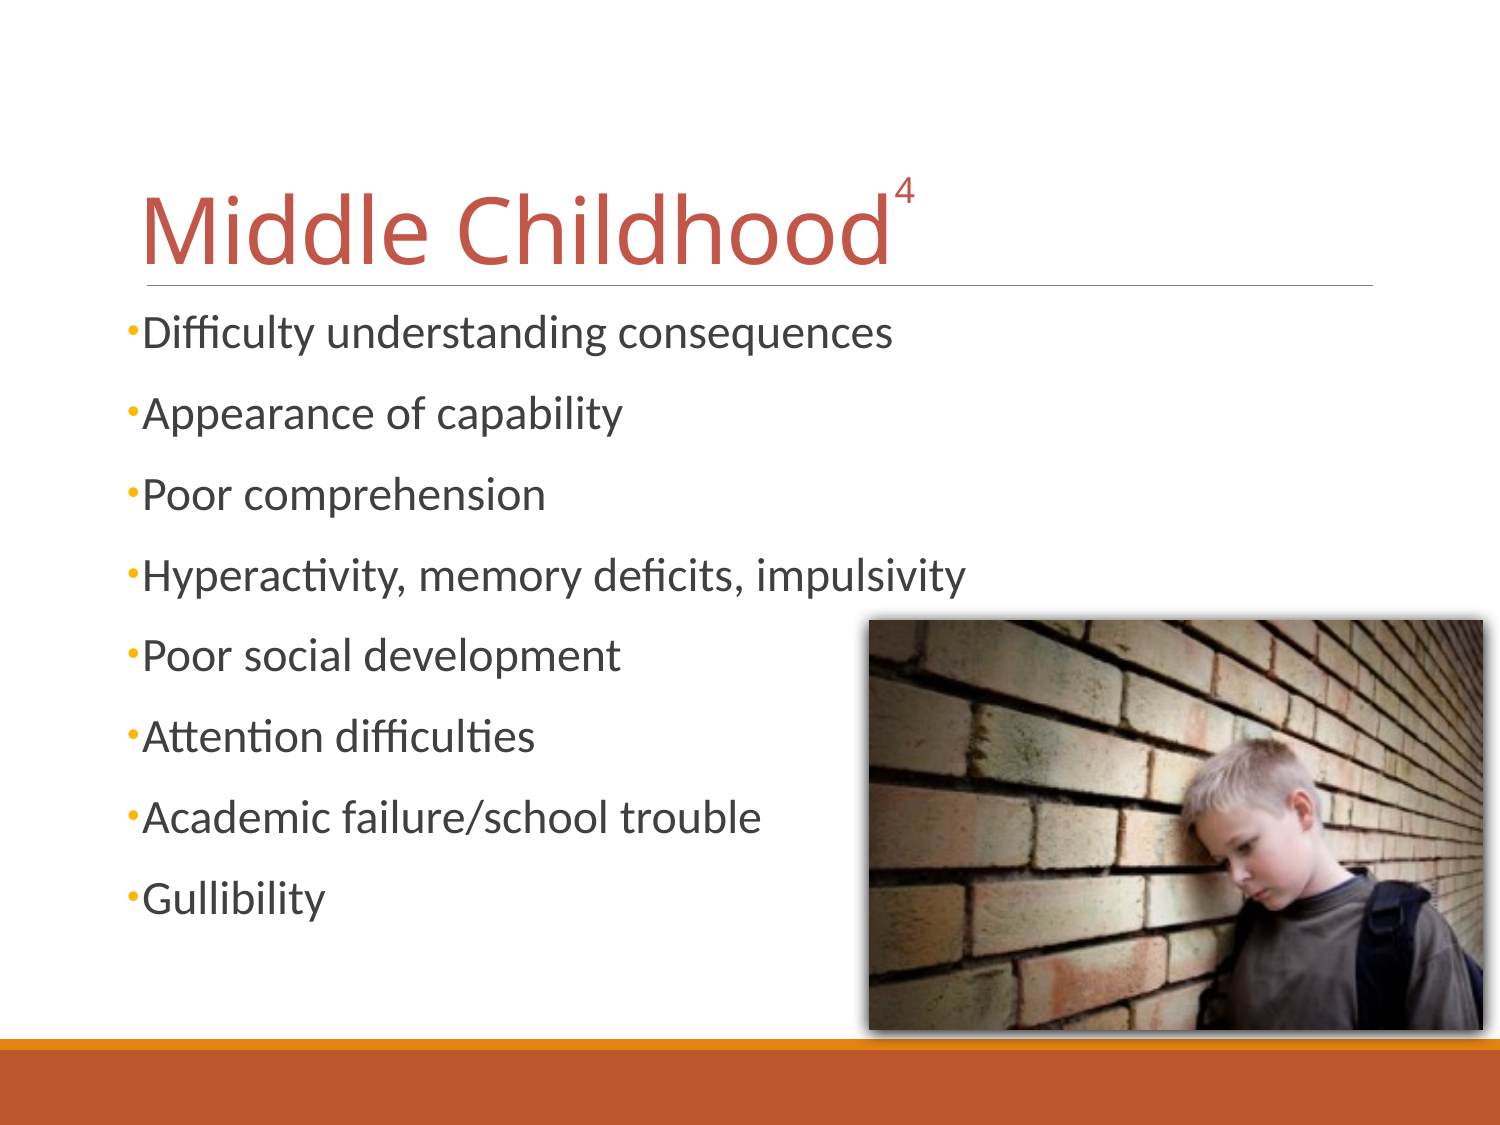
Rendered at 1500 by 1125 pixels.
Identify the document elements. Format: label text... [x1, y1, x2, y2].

title Middle Childhood4 [127, 175, 931, 296]
picture [868, 620, 1484, 1031]
list Difficulty understanding consequences Appearance of capability Poor comprehension Hyperactivity, memory deficits, impulsivity Poor social development Attention difficulties Academic failure/school trouble Gullibility [127, 299, 1068, 1000]
